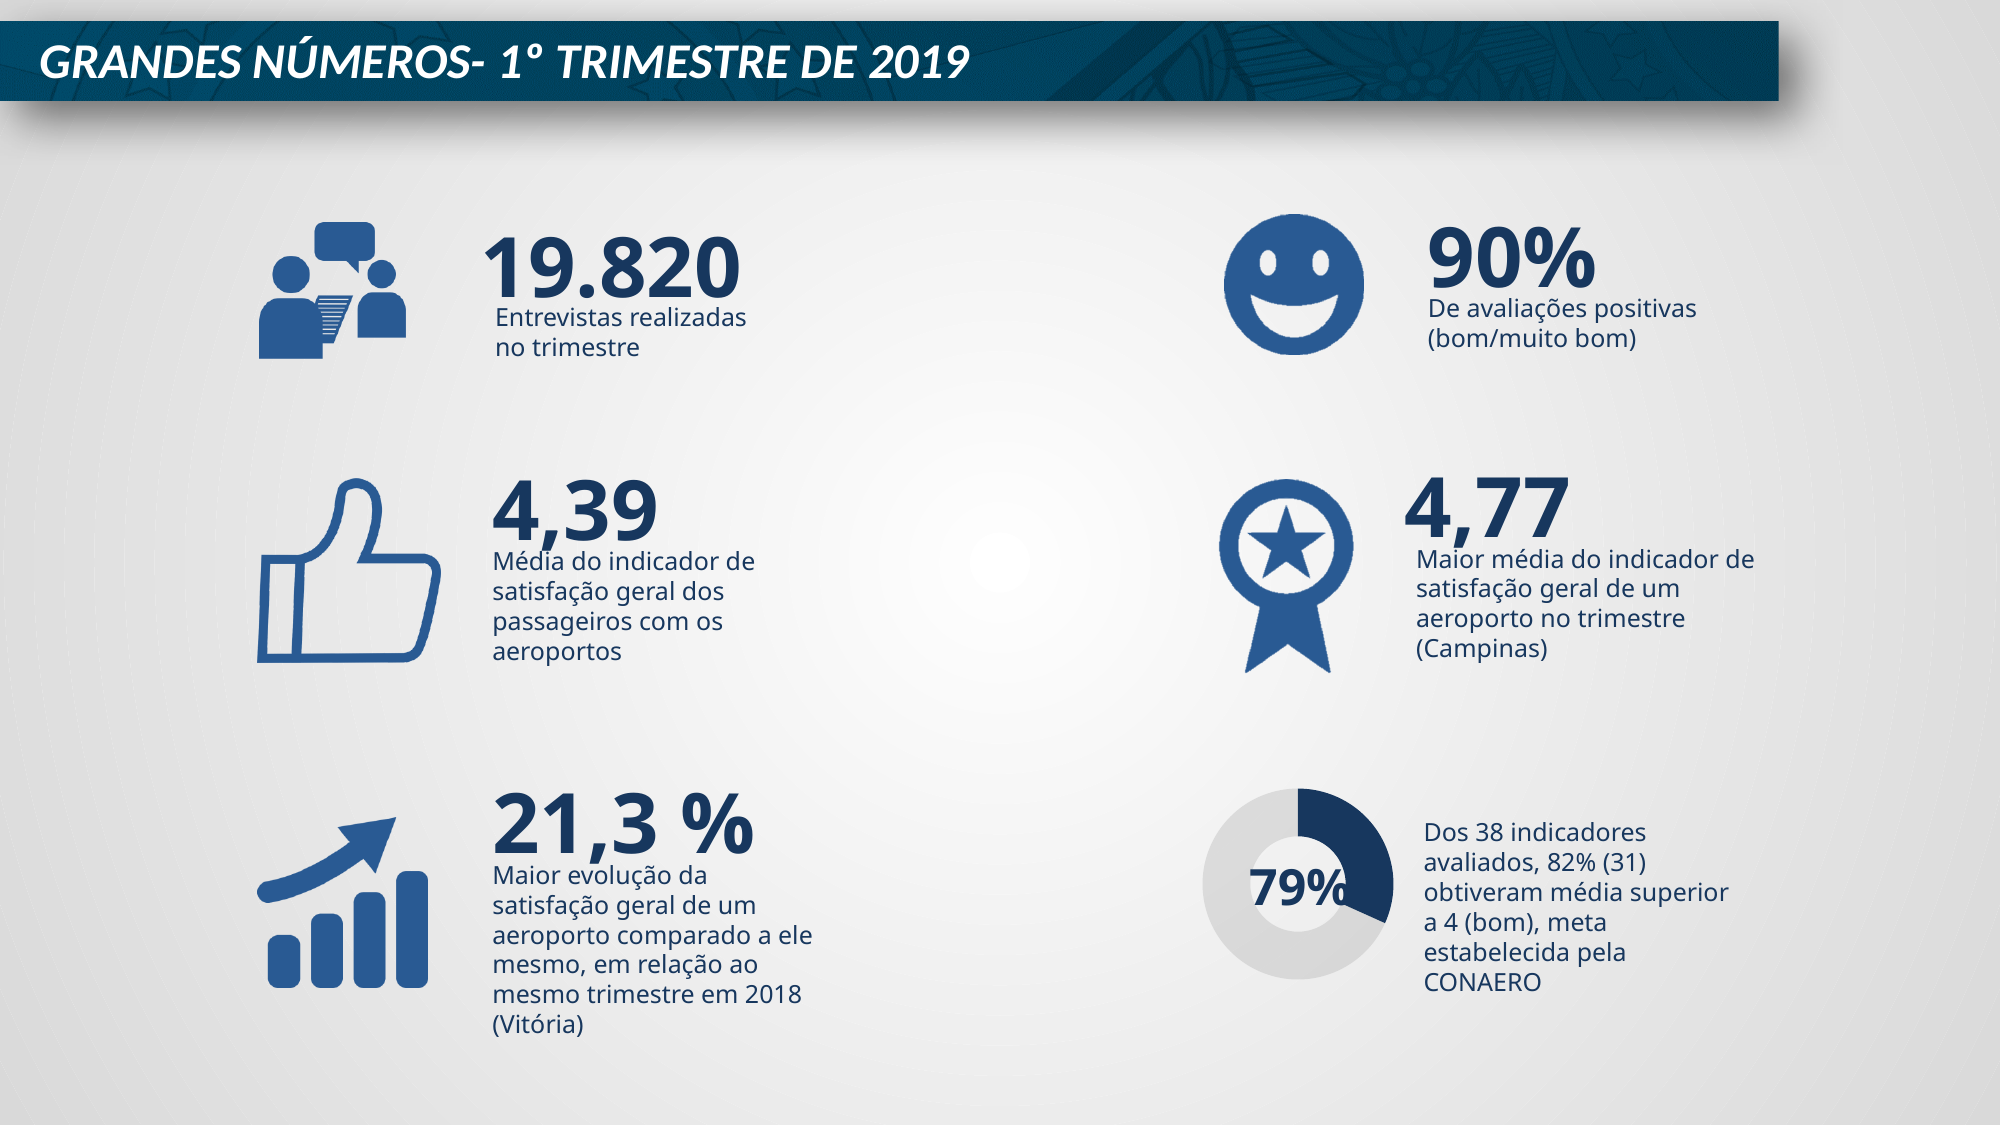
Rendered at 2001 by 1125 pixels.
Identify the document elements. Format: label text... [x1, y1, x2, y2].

text_box Entrevistas realizadas no trimestre [480, 294, 797, 369]
text_box 4,77 [1389, 446, 1662, 562]
text_box Maior média do indicador de satisfação geral de um aeroporto no trimestre (Campinas) [1401, 535, 1776, 671]
chart [1184, 780, 1402, 995]
picture [1188, 479, 1384, 675]
picture [257, 478, 442, 663]
text_box De avaliações positivas (bom/muito bom) [1413, 284, 1729, 360]
text_box Média do indicador de satisfação geral dos passageiros com os aeroportos [477, 537, 778, 673]
picture [257, 214, 410, 367]
text_box Maior evolução da satisfação geral de um aeroporto comparado a ele mesmo, em relação ao mesmo trimestre em 2018 (Vitória) [477, 851, 832, 1047]
text_box 21,3 % [477, 763, 797, 851]
text_box 4,39 [477, 449, 738, 537]
text_box 90% [1413, 196, 1644, 284]
text_box Dos 38 indicadores avaliados, 82% (31) obtiveram média superior a 4 (bom), meta estabelecida pela CONAERO [1408, 809, 1752, 1004]
text_box GRANDES NÚMEROS- 1º TRIMESTRE DE 2019 [25, 21, 1644, 96]
picture [1223, 214, 1365, 355]
picture [257, 817, 428, 988]
text_box 19.820 [465, 206, 797, 322]
